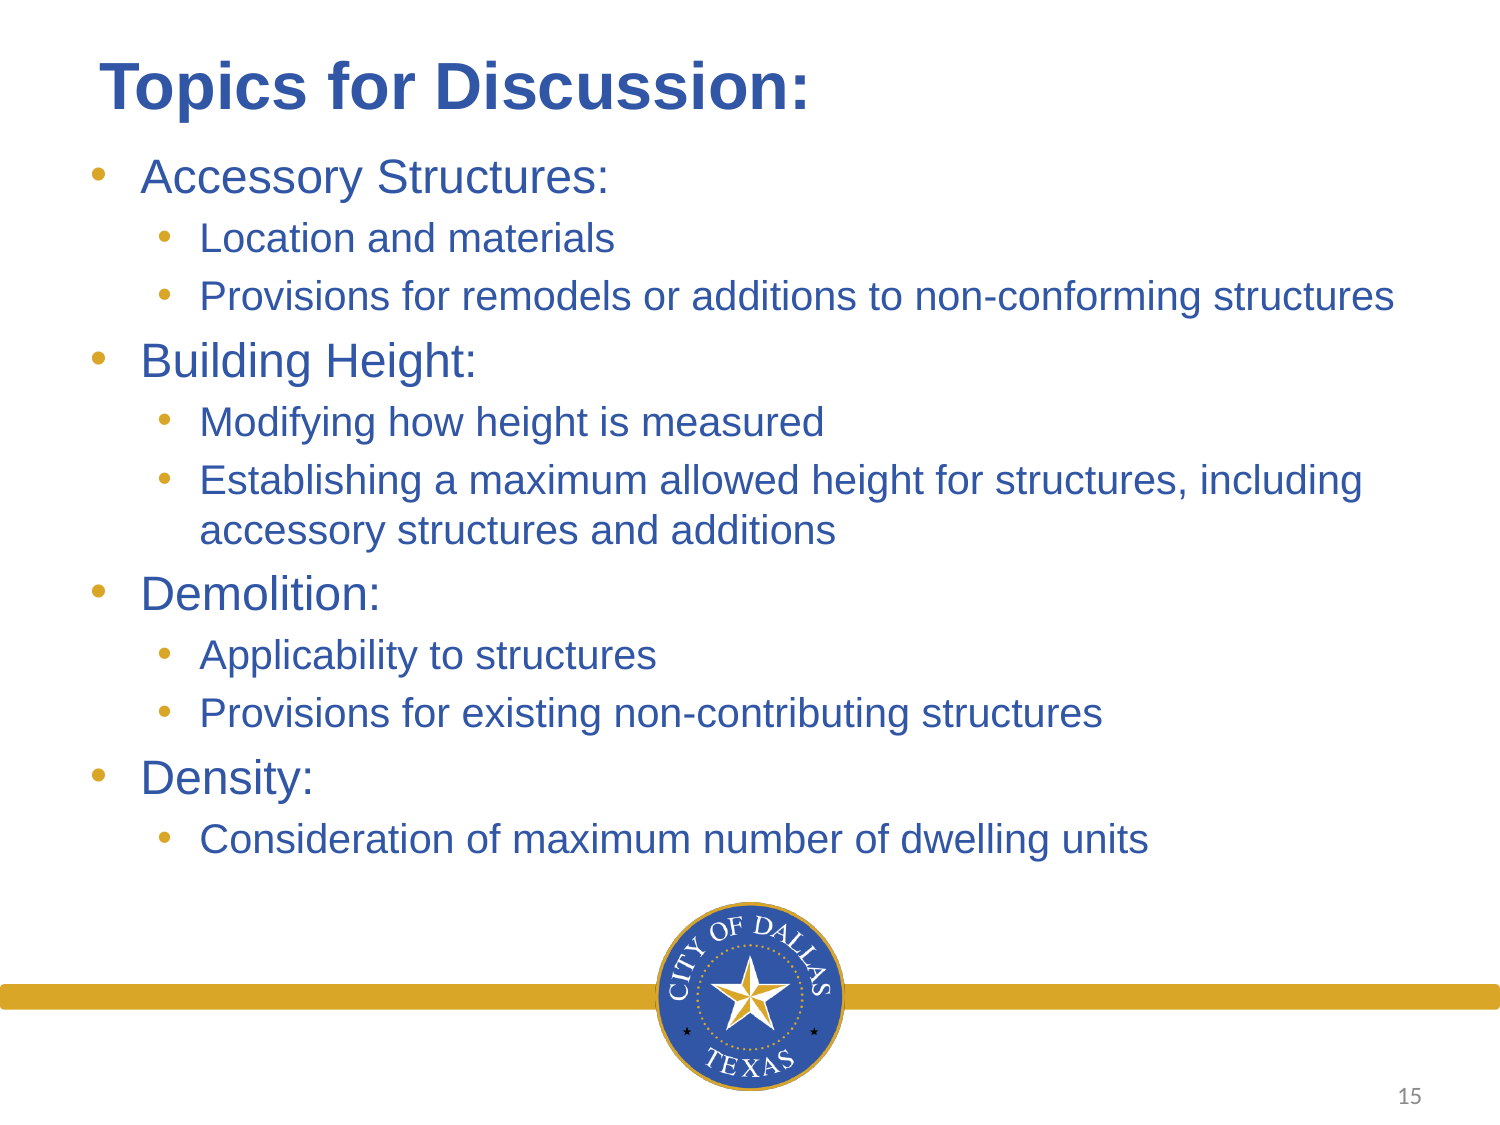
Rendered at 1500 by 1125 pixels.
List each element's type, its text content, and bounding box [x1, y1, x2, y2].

list Accessory Structures: Location and materials Provisions for remodels or additions to non-conforming structures Building Height: Modifying how height is measured Establishing a maximum allowed height for structures, including accessory structures and additions Demolition: Applicability to structures Provisions for existing non-contributing structures Density: Consideration of maximum number of dwelling units [75, 137, 1425, 918]
picture [655, 918, 845, 1091]
title Topics for Discussion: [84, 17, 1435, 148]
text_box 15 [1100, 1065, 1438, 1125]
